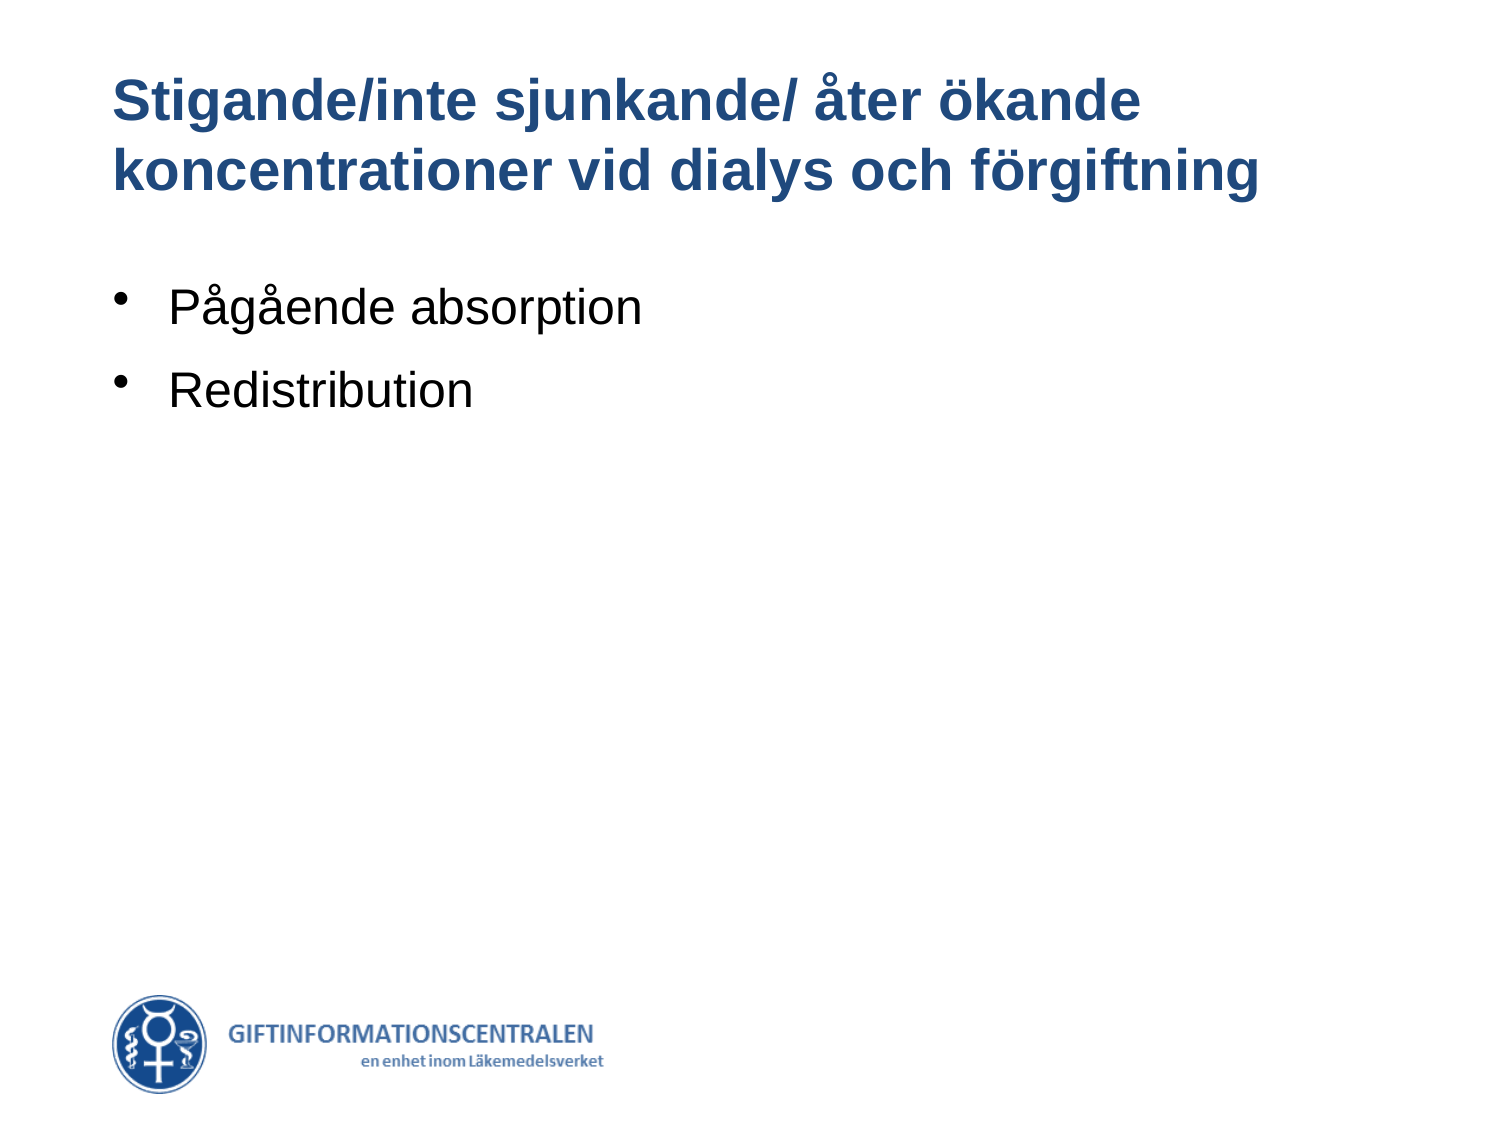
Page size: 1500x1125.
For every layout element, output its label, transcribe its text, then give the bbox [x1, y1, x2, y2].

title Stigande/inte sjunkande/ åter ökande koncentrationer vid dialys och förgiftning [112, 62, 1388, 251]
list Pågående absorption Redistribution [112, 274, 1388, 988]
